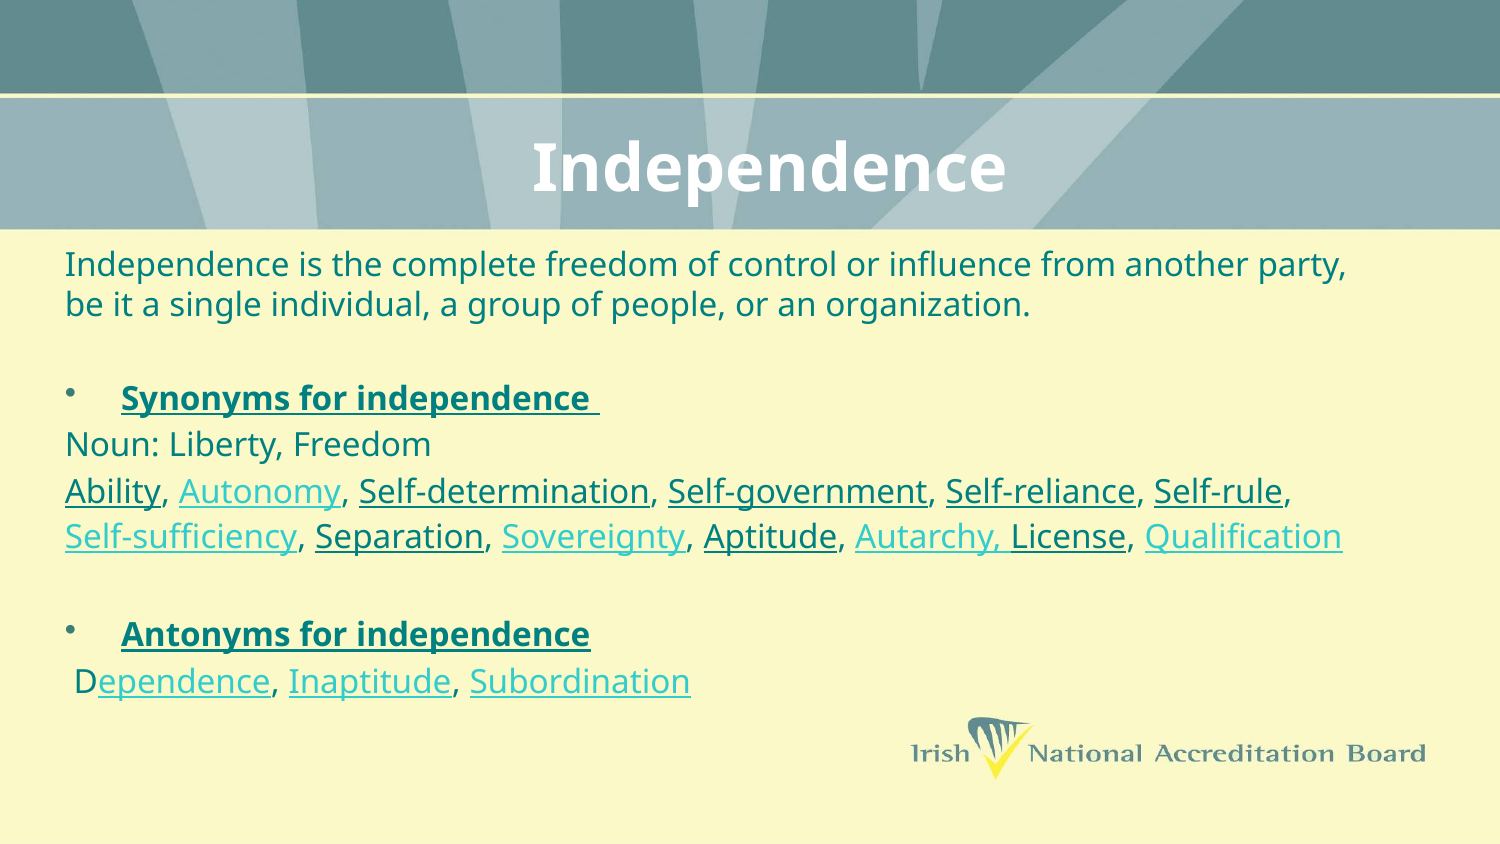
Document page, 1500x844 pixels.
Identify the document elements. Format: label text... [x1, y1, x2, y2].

title Independence [177, 138, 1365, 210]
picture [0, 0, 1500, 844]
list Independence is the complete freedom of control or influence from another party, be it a single individual, a group of people, or an organization. Synonyms for independence Noun: Liberty, Freedom Ability, Autonomy, Self-determination, Self-government, Self-reliance, Self-rule, Self-suf­ficiency, Separation, Sovereignty, Aptitude, Autarchy, License, Qualification Antonyms for independence Dependence, Inaptitude, Subordination [64, 243, 1365, 688]
